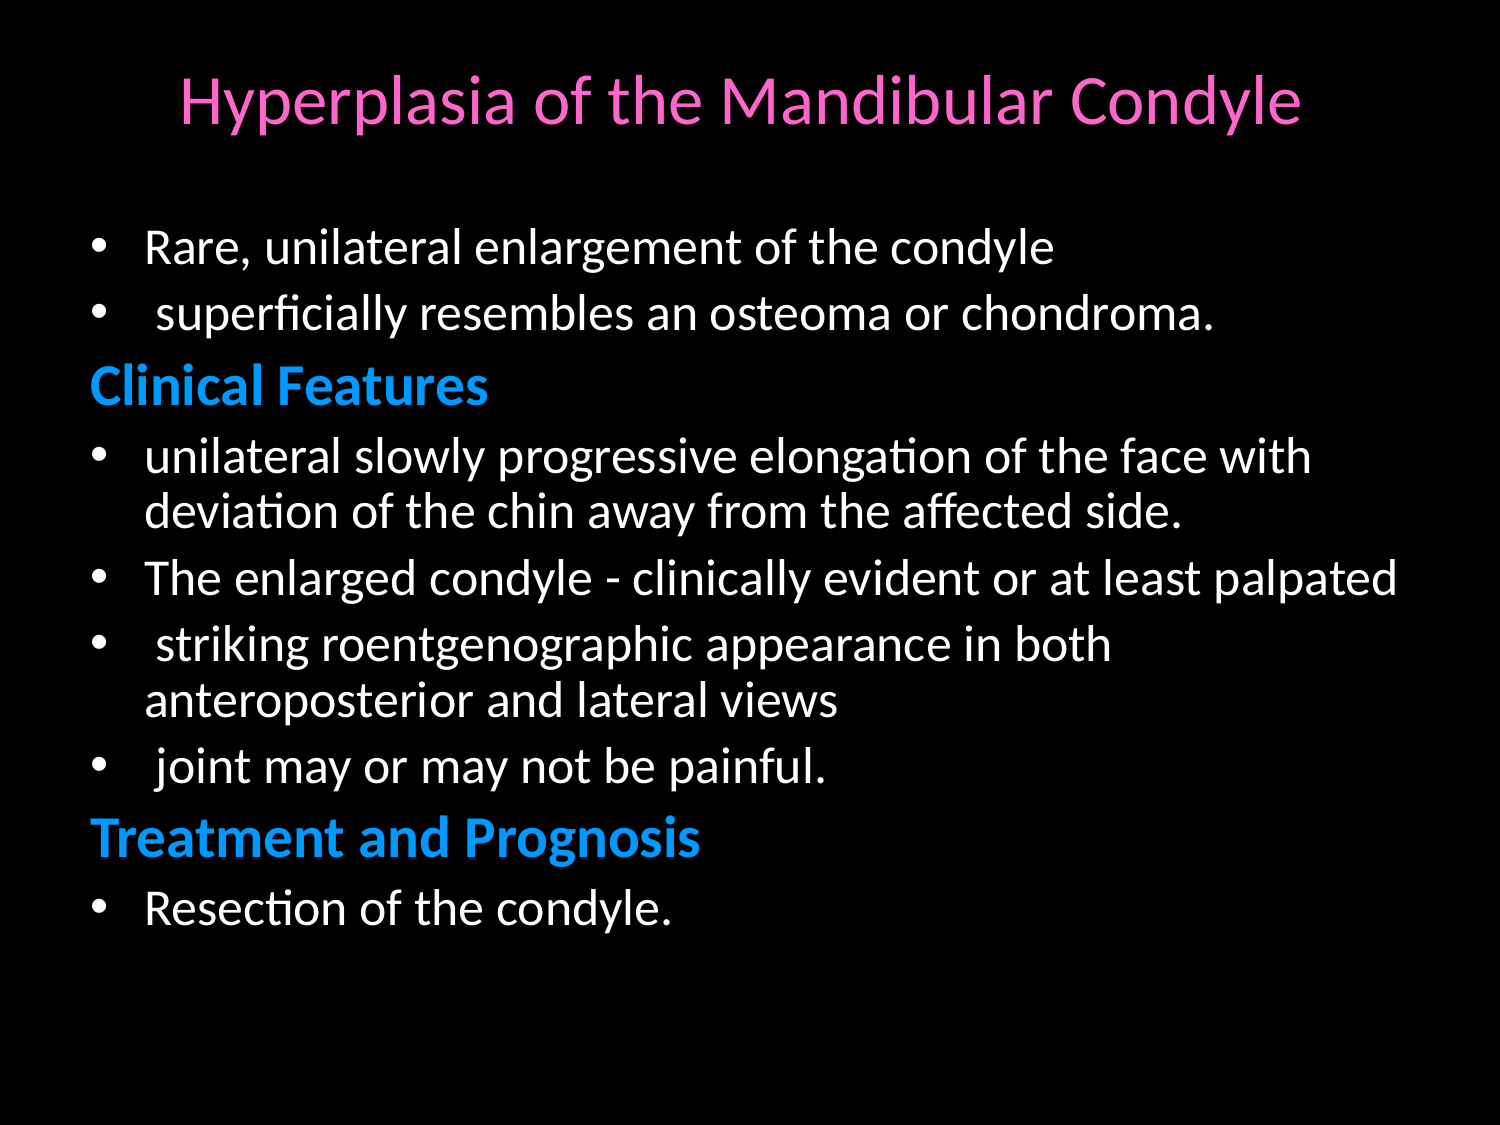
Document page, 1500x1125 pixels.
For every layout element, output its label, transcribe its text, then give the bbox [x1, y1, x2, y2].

title Hyperplasia of the Mandibular Condyle [75, 45, 1425, 212]
list Rare, unilateral enlargement of the condyle superficially resembles an osteoma or chondroma. Clinical Features unilateral slowly progressive elongation of the face with deviation of the chin away from the affected side. The enlarged condyle - clinically evident or at least palpated striking roentgenographic appearance in both anteroposterior and lateral views joint may or may not be painful. Treatment and Prognosis Resection of the condyle. [75, 212, 1425, 1000]
